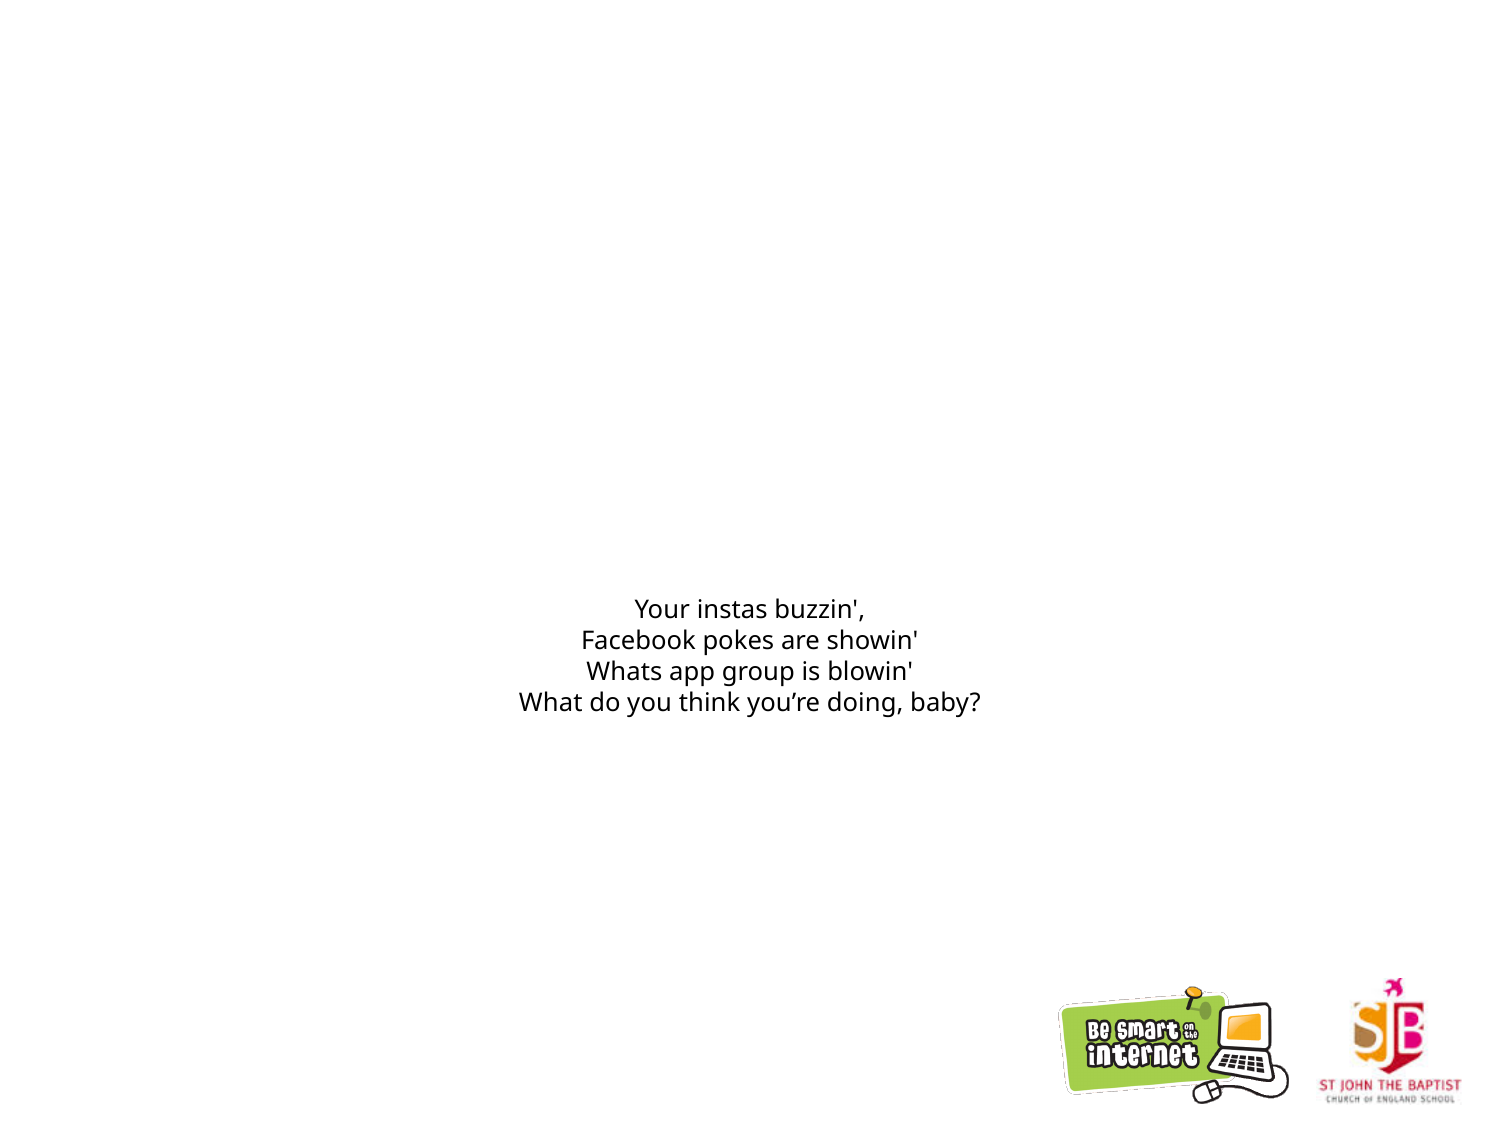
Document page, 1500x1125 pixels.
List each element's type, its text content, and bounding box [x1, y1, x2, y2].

picture [1057, 982, 1292, 1106]
picture [1316, 977, 1473, 1106]
title Your instas buzzin', Facebook pokes are showin' Whats app group is blowin' What do you think you’re doing, baby? [75, 485, 1425, 979]
